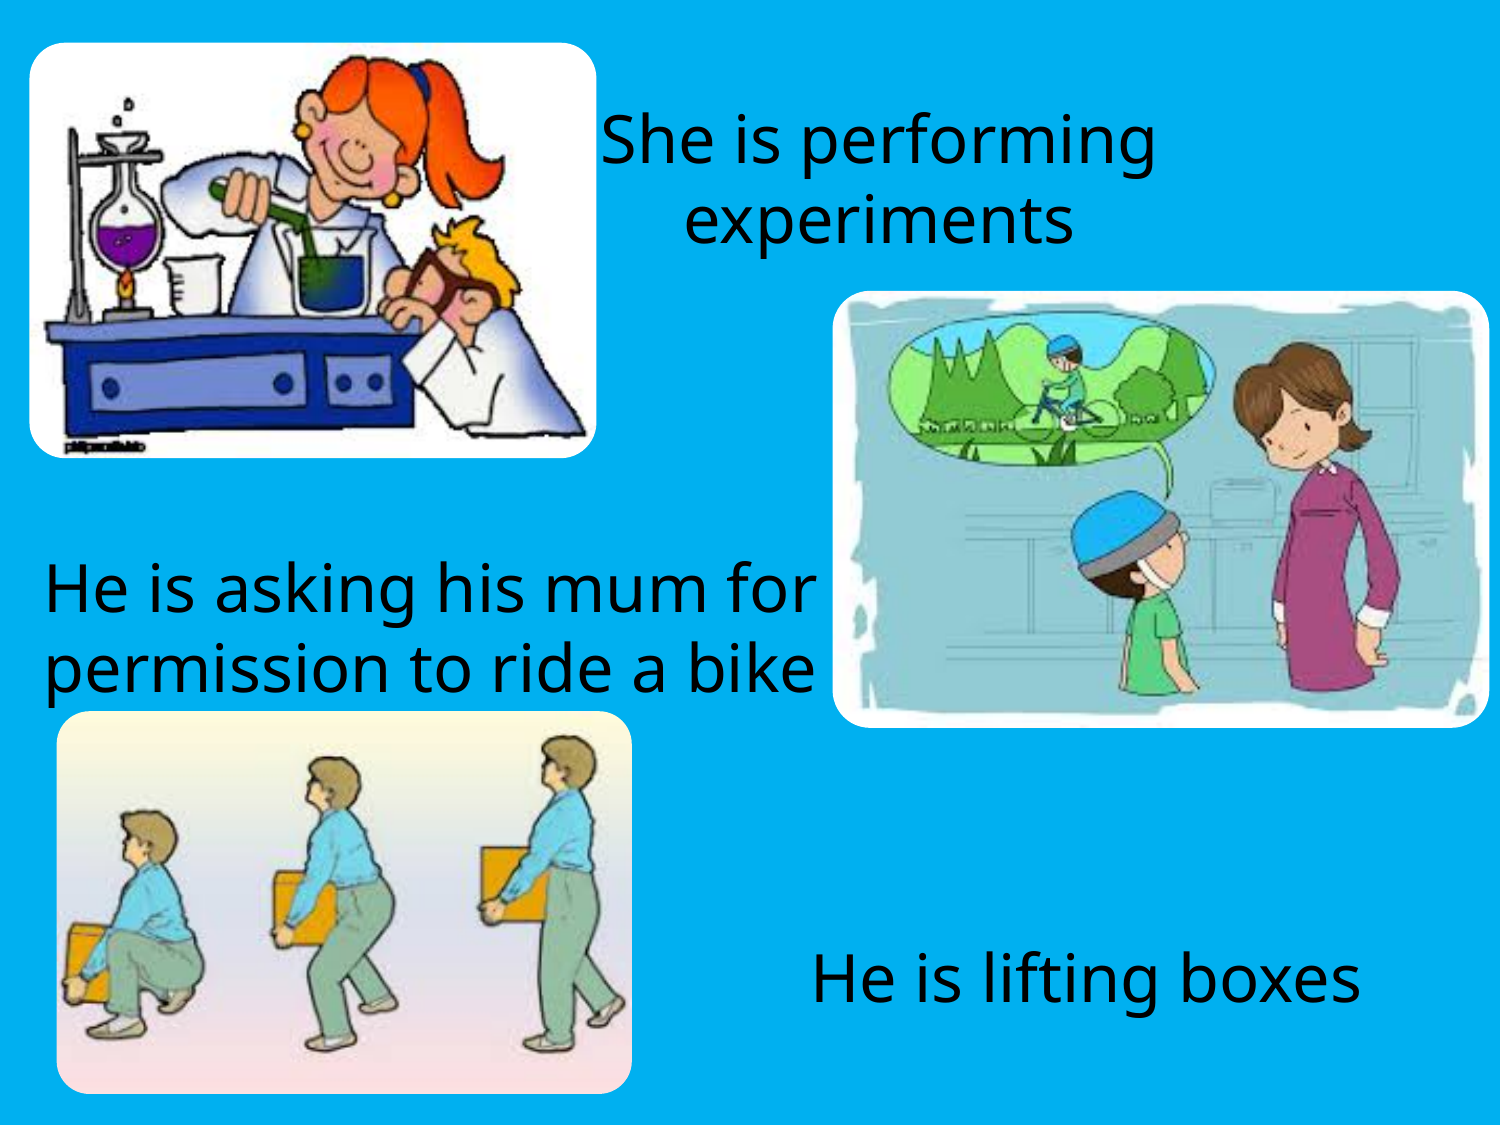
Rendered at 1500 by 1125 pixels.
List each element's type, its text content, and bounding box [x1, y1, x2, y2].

picture [833, 291, 1489, 727]
picture [30, 43, 596, 458]
text_box He is asking his mum for permission to ride a bike [0, 538, 826, 714]
picture [57, 712, 631, 1093]
text_box He is lifting boxes [726, 928, 1447, 1024]
text_box She is performing experiments [602, 89, 1282, 265]
